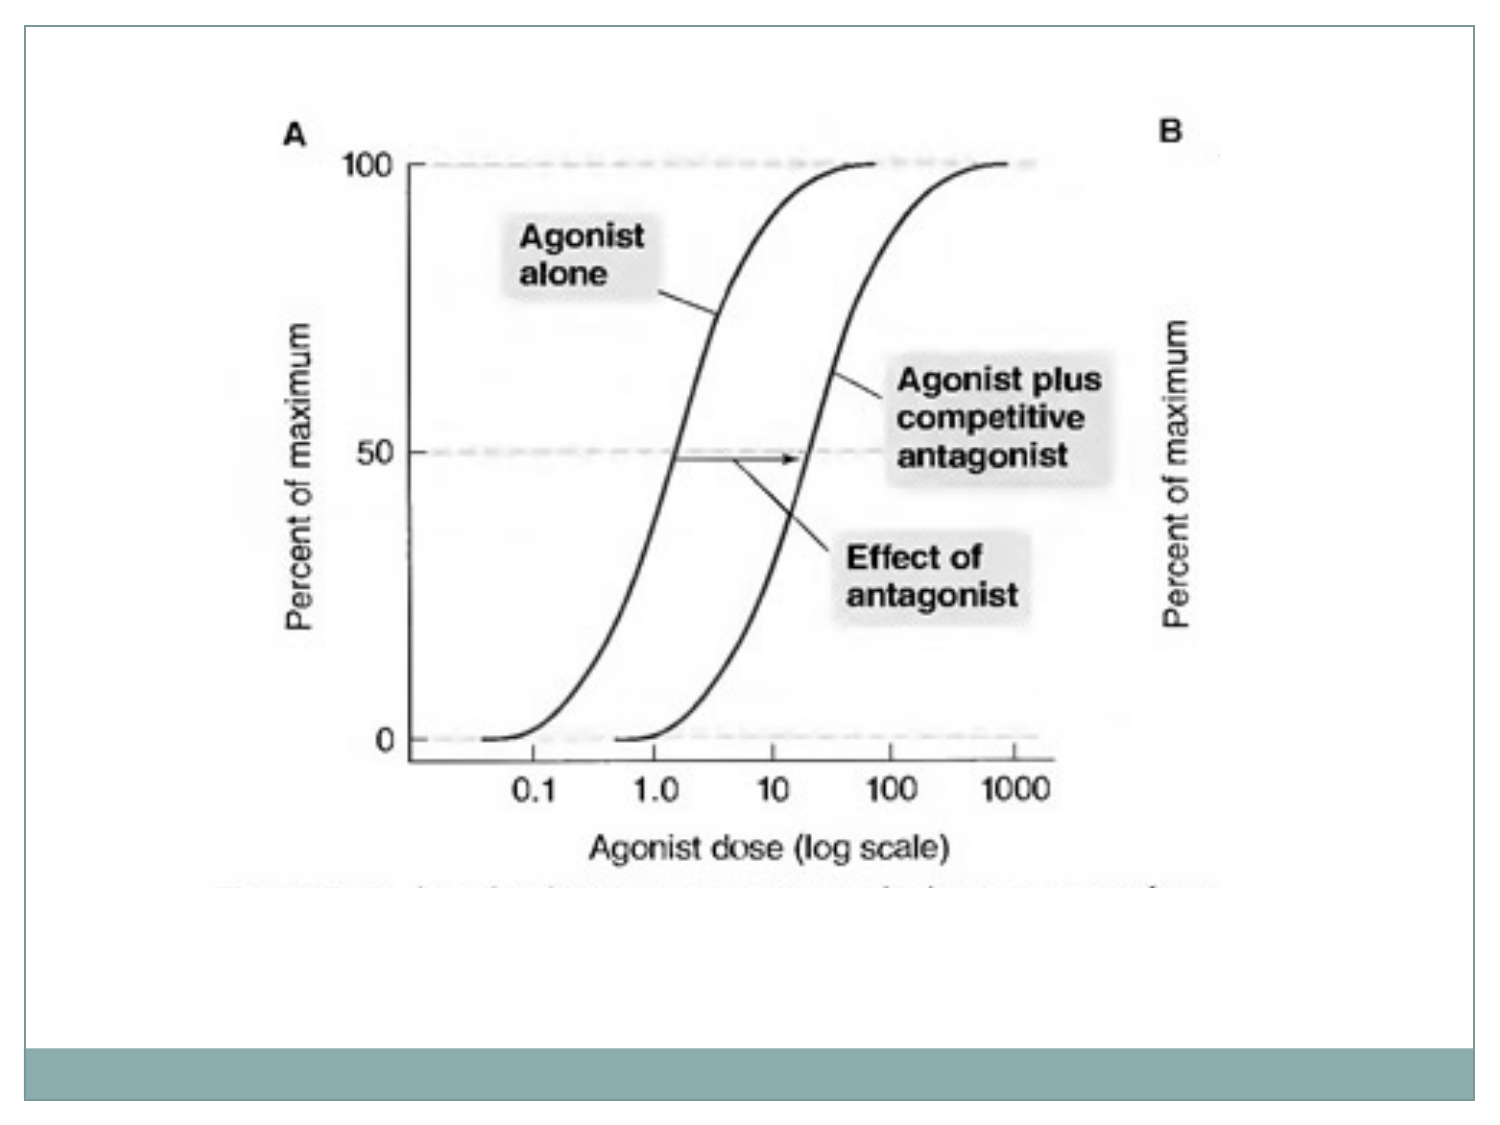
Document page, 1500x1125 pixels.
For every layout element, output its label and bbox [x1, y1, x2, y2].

picture [187, 74, 1220, 888]
